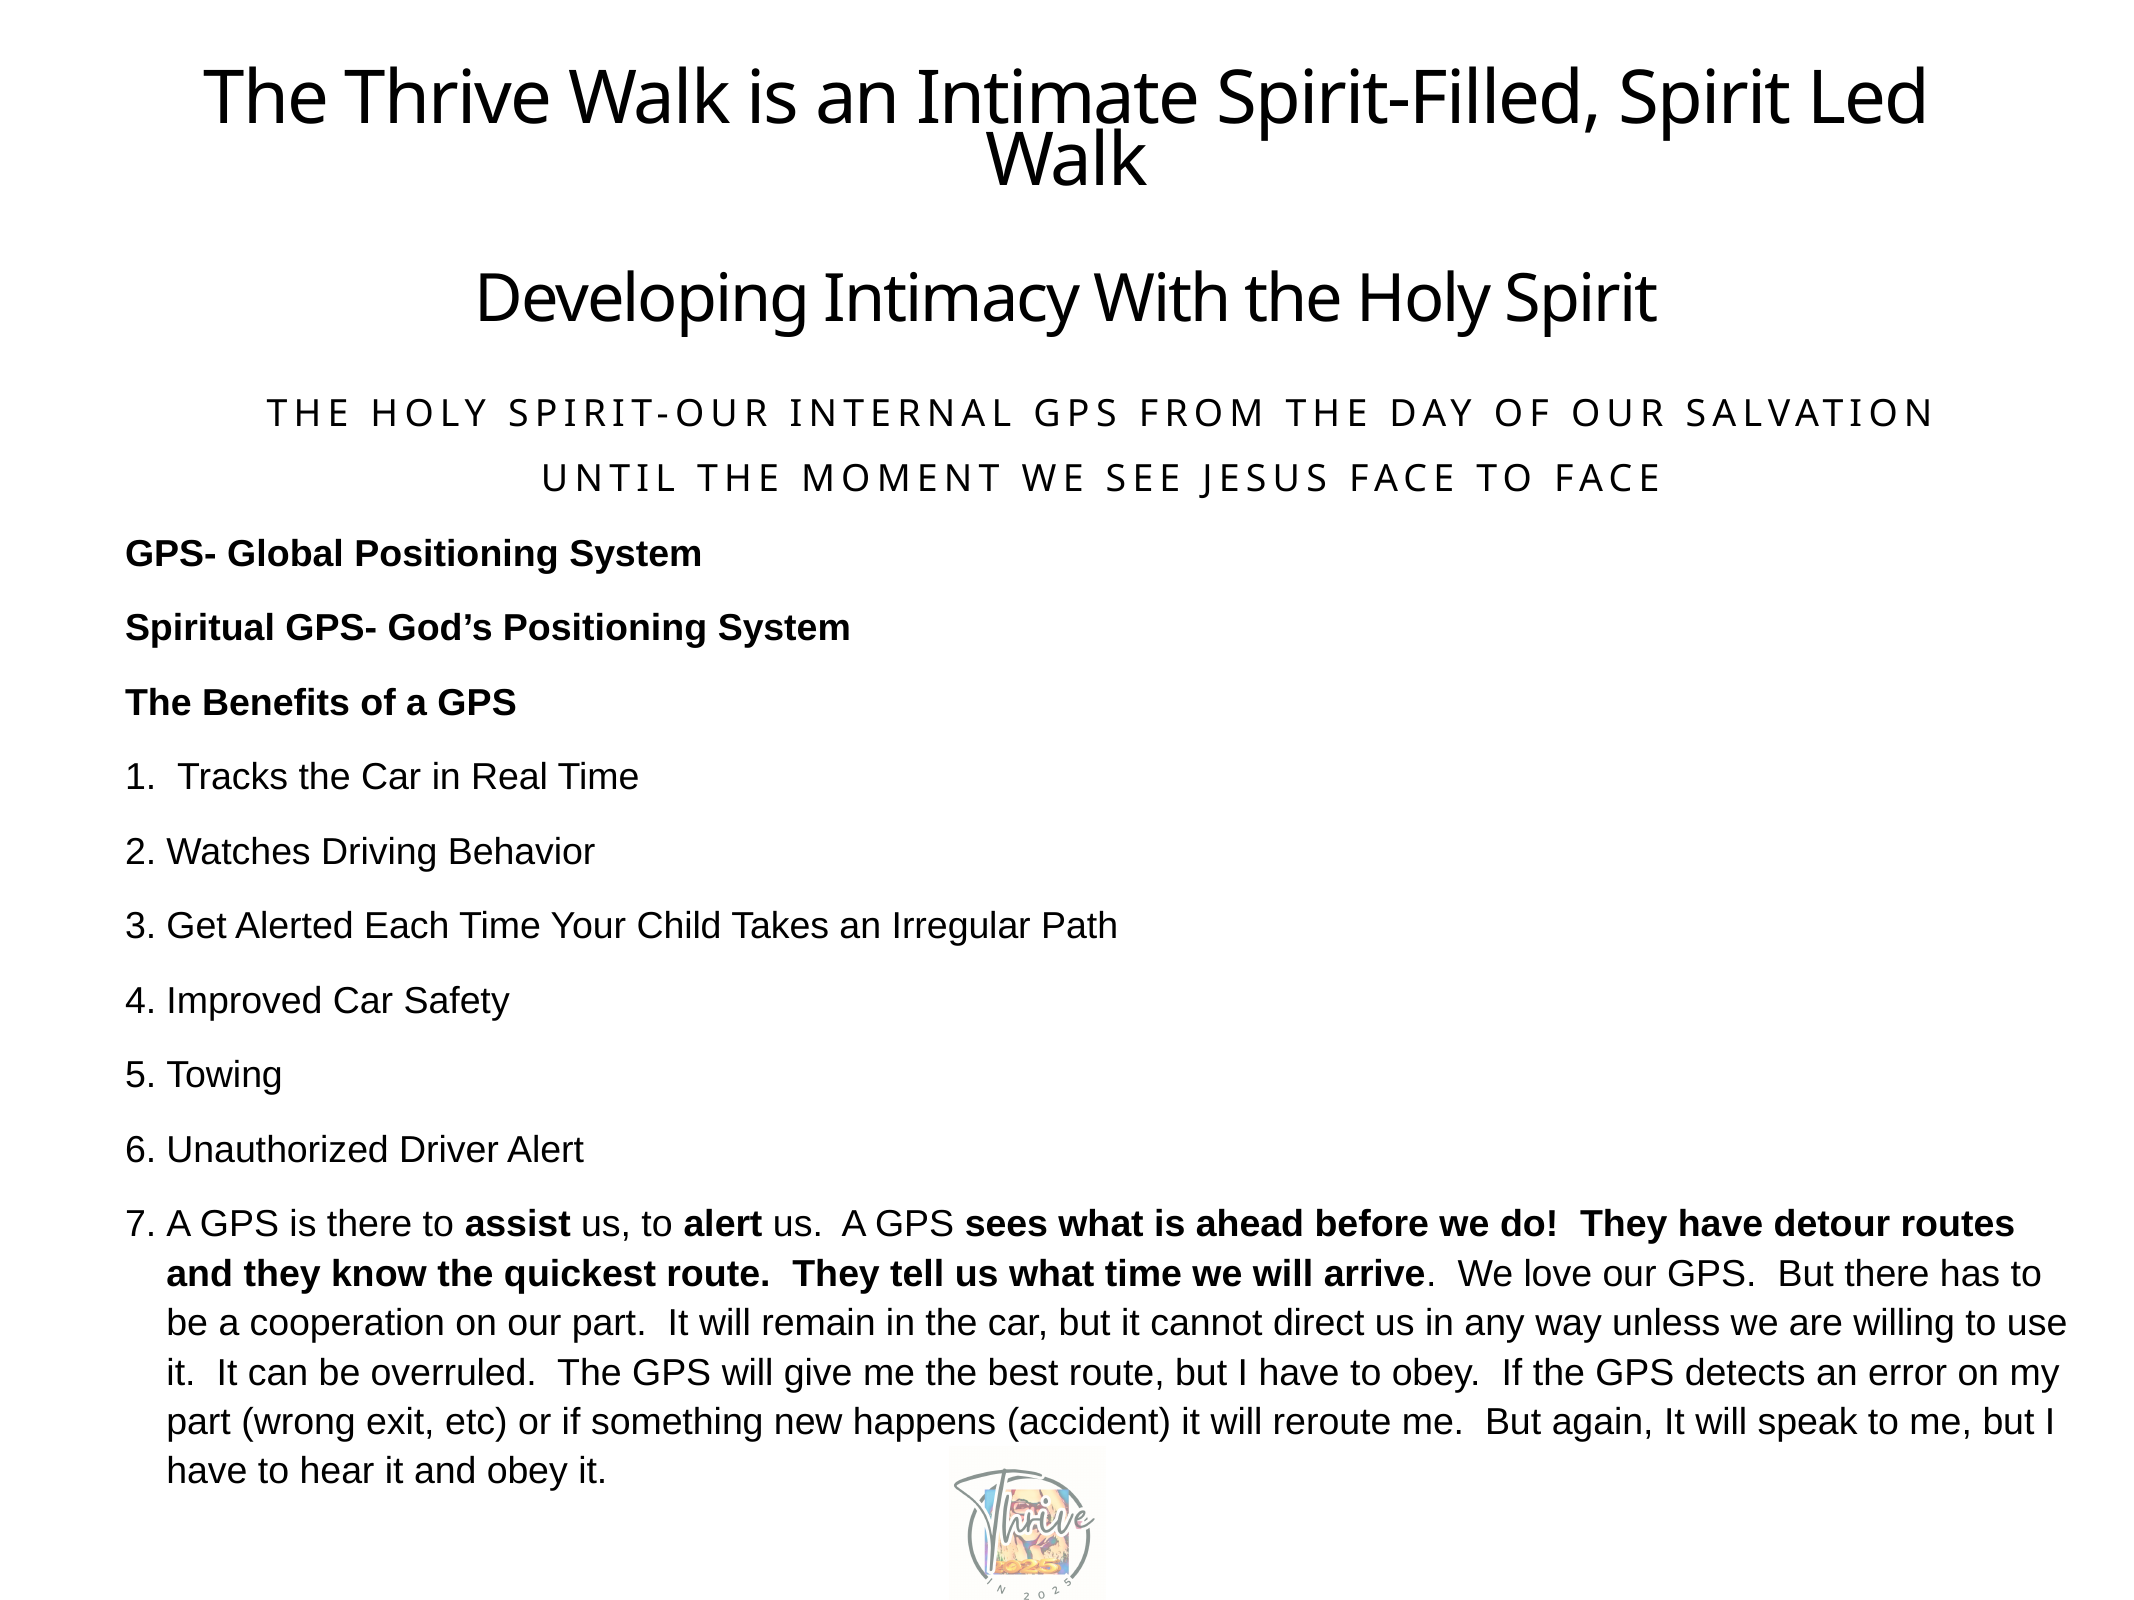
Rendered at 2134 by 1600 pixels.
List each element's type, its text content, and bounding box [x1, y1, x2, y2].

list Developing Intimacy With the Holy Spirit [116, 246, 2018, 351]
list The Holy Spirit-Our Internal GPS from the Day of Our Salvation Until the moment we see Jesus face to face GPS- Global Positioning System Spiritual GPS- God’s Positioning System The Benefits of a GPS Tracks the Car in Real Time Watches Driving Behavior Get Alerted Each Time Your Child Takes an Irregular Path Improved Car Safety Towing Unauthorized Driver Alert A GPS is there to assist us, to alert us. A GPS sees what is ahead before we do! They have detour routes and they know the quickest route. They tell us what time we will arrive. We love our GPS. But there has to be a cooperation on our part. It will remain in the car, but it cannot direct us in any way unless we are willing to use it. It can be overruled. The GPS will give me the best route, but I have to obey. If the GPS detects an error on my part (wrong exit, etc) or if something new happens (accident) it will reroute me. But again, It will speak to me, but I have to hear it and obey it. [116, 379, 2086, 1529]
title The Thrive Walk is an Intimate Spirit-Filled, Spirit Led Walk [116, 64, 2018, 246]
picture [948, 1446, 1106, 1600]
